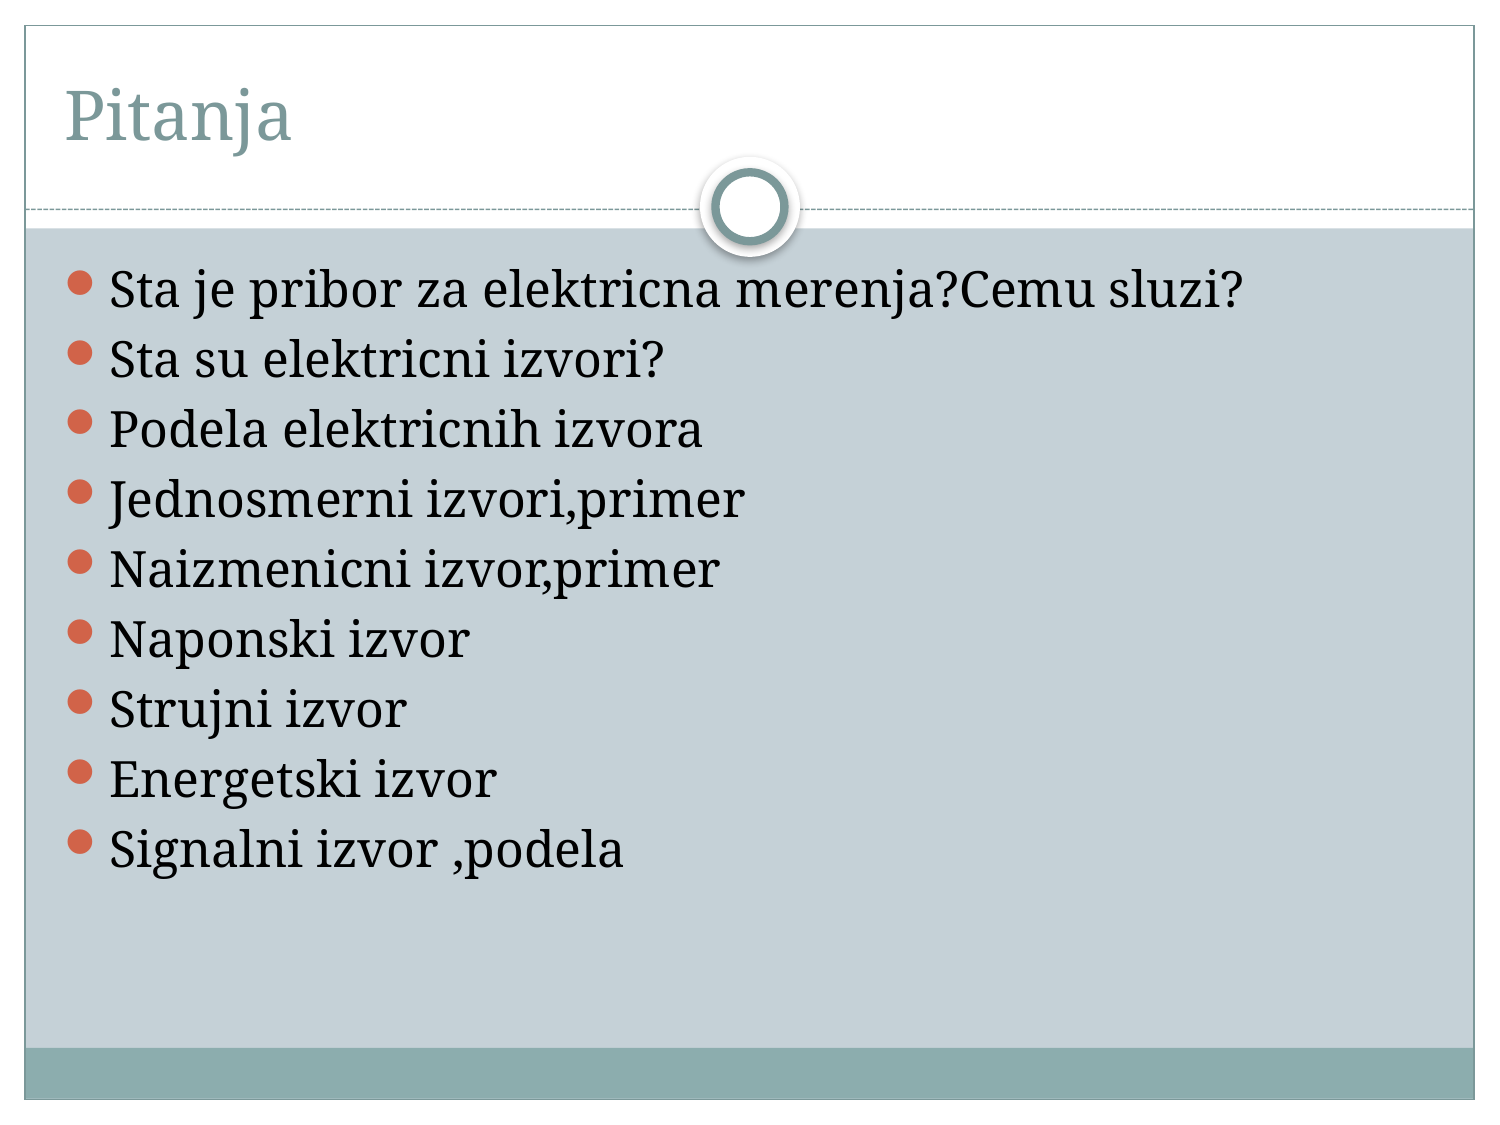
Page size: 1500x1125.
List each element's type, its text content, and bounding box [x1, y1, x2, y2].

title Pitanja [49, 37, 1450, 162]
list Sta je pribor za elektricna merenja?Cemu sluzi? Sta su elektricni izvori? Podela elektricnih izvora Jednosmerni izvori,primer Naizmenicni izvor,primer Naponski izvor Strujni izvor Energetski izvor Signalni izvor ,podela [49, 250, 1445, 1001]
